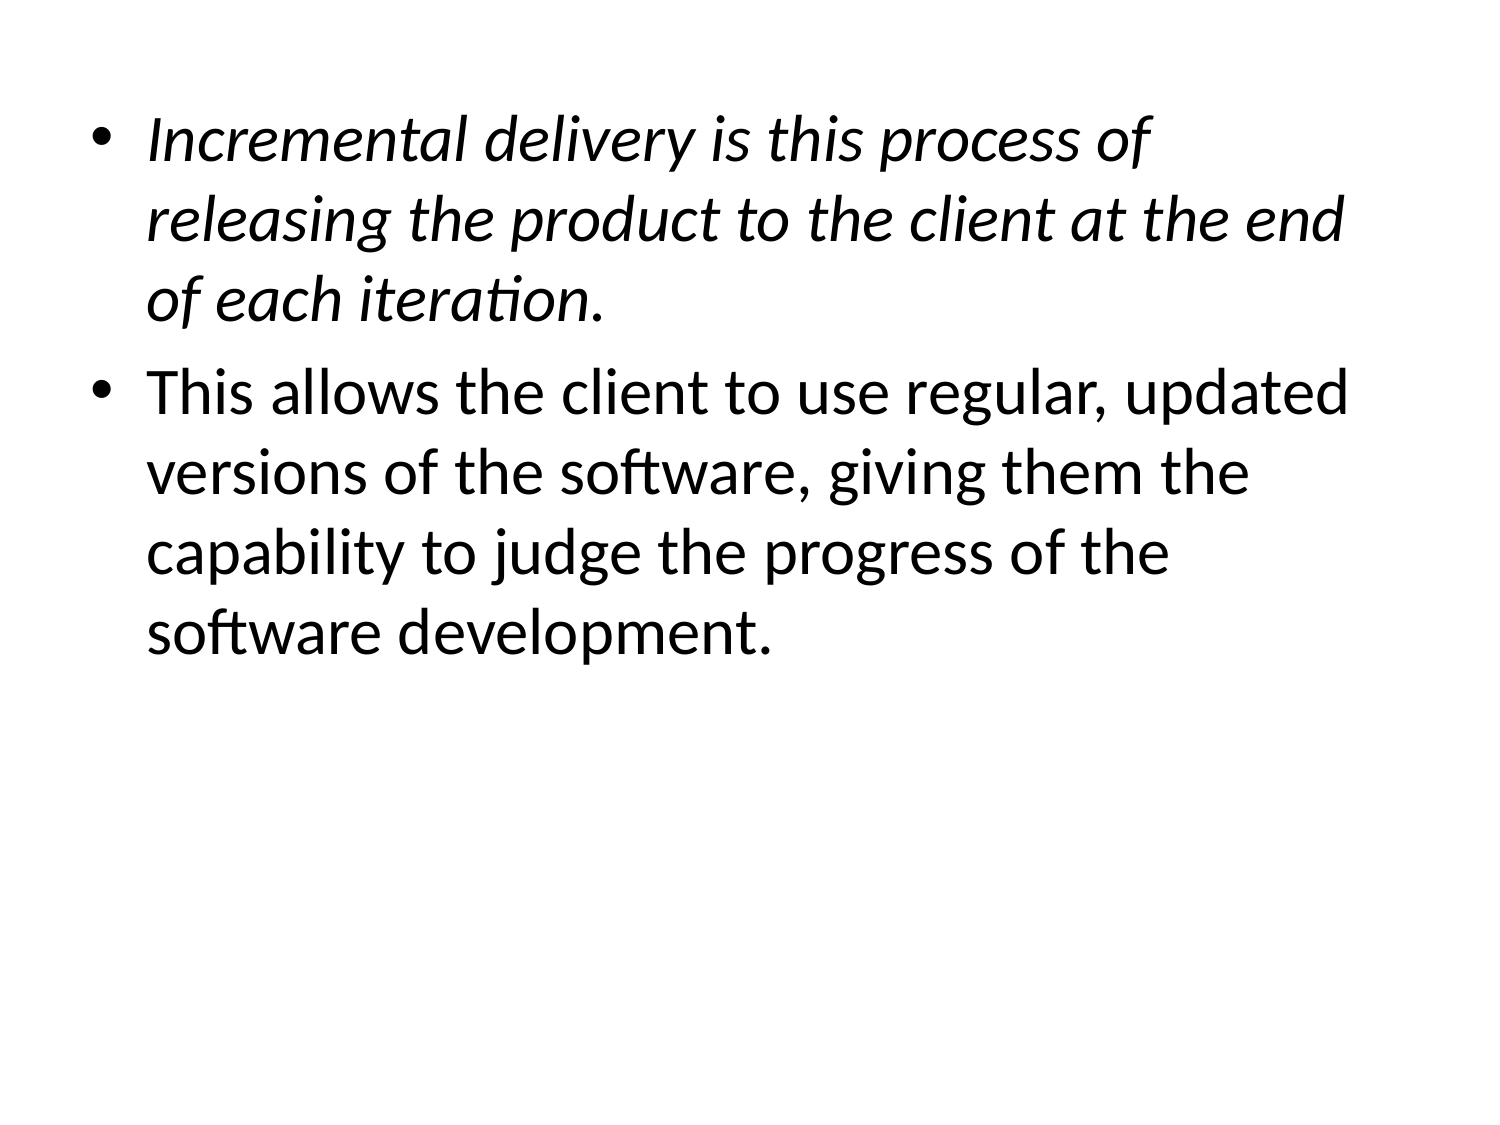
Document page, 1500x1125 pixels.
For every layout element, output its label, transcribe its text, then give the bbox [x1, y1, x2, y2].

list Incremental delivery is this process of releasing the product to the client at the end of each iteration. This allows the client to use regular, updated versions of the software, giving them the capability to judge the progress of the software development. [75, 87, 1425, 1005]
